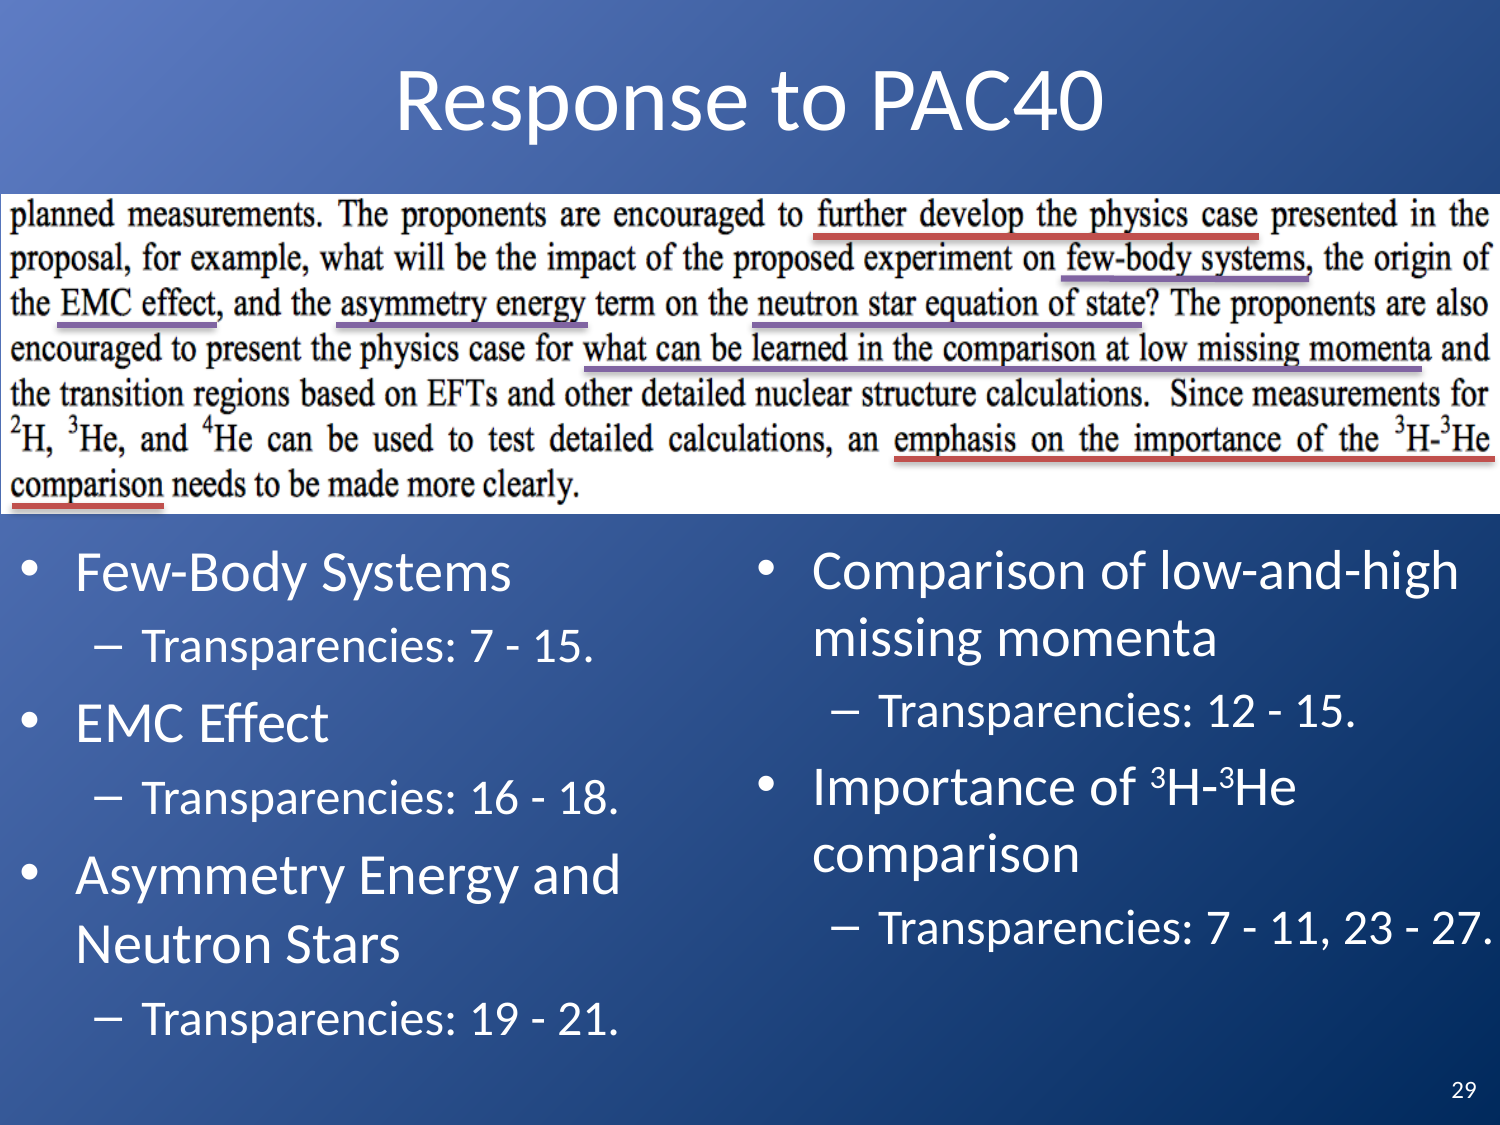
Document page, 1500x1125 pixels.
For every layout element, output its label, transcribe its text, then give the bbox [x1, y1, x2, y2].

slide_number 29 [1142, 1092, 1492, 1119]
picture [0, 194, 1500, 514]
list Few-Body Systems Transparencies: 7 - 15. EMC Effect Transparencies: 16 - 18. Asymmetry Energy and Neutron Stars Transparencies: 19 - 21. [4, 525, 741, 1092]
text_box Comparison of low-and-high missing momenta Transparencies: 12 - 15. Importance of 3H-3He comparison Transparencies: 7 - 11, 23 - 27. [741, 525, 1500, 1092]
title Response to PAC40 [75, 0, 1425, 188]
